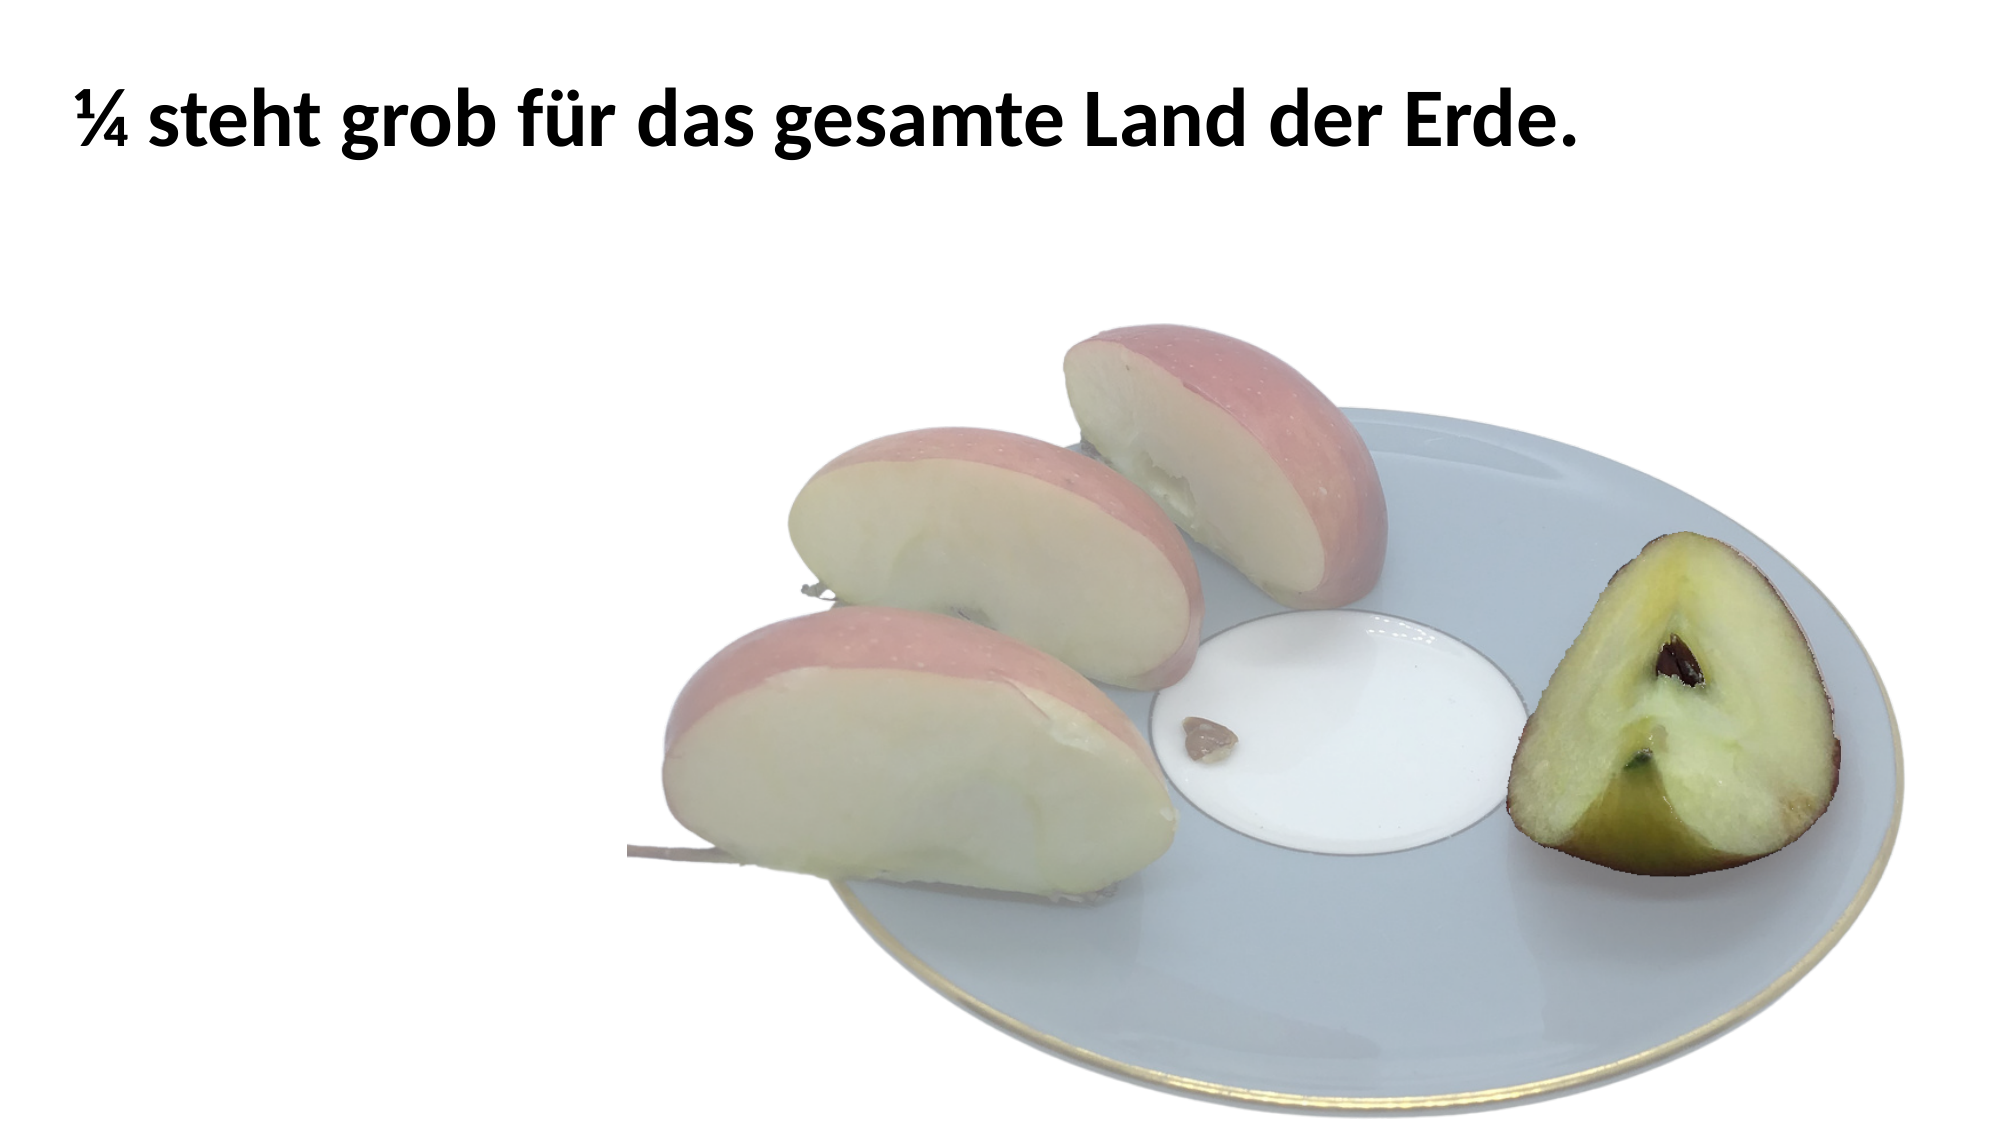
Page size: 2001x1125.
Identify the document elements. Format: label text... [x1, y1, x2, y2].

text_box ¼ steht grob für das gesamte Land der Erde. [59, 58, 1622, 172]
picture [627, 296, 2000, 1125]
